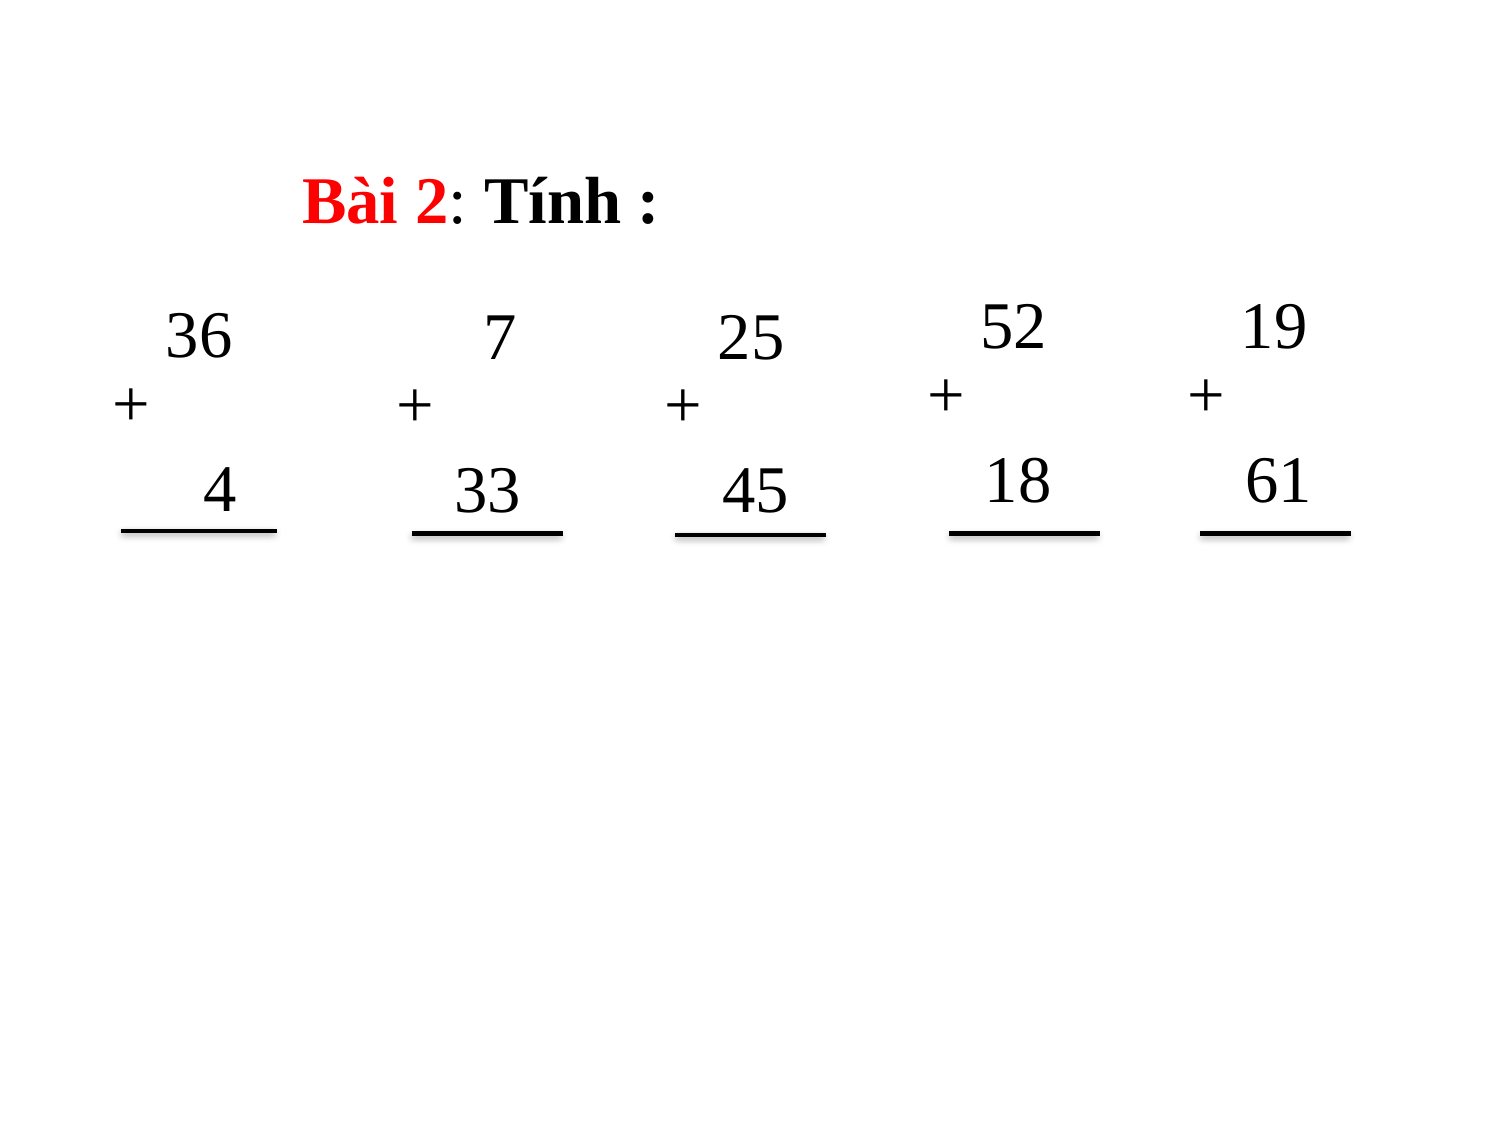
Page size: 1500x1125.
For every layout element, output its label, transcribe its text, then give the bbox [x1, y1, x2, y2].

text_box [674, 525, 826, 623]
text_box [97, 283, 301, 534]
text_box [381, 284, 585, 536]
text_box Bài 2: Tính : [287, 149, 888, 245]
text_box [411, 524, 563, 622]
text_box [120, 524, 277, 622]
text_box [948, 524, 1101, 622]
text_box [1199, 524, 1351, 622]
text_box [649, 284, 853, 536]
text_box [912, 274, 1115, 525]
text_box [1172, 274, 1376, 525]
